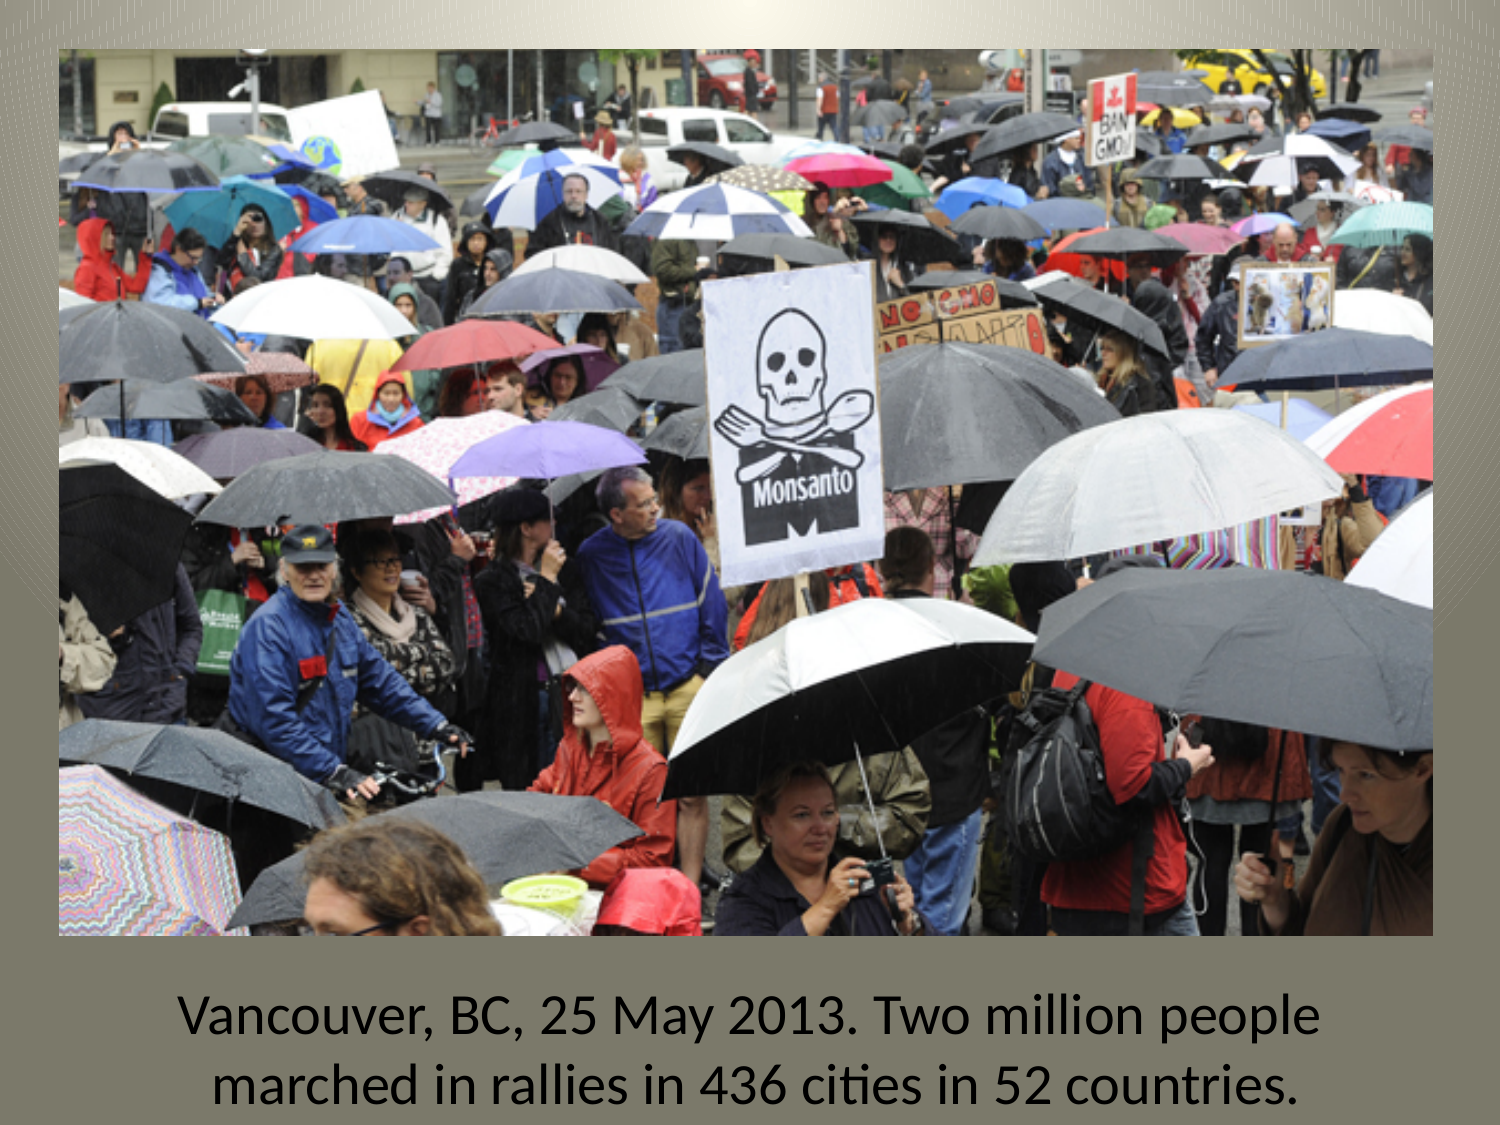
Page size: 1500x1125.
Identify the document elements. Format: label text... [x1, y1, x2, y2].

picture [59, 0, 1433, 1008]
text_box Vancouver, BC, 25 May 2013. Two million people marched in rallies in 436 cities in 52 countries. [0, 968, 1500, 1124]
